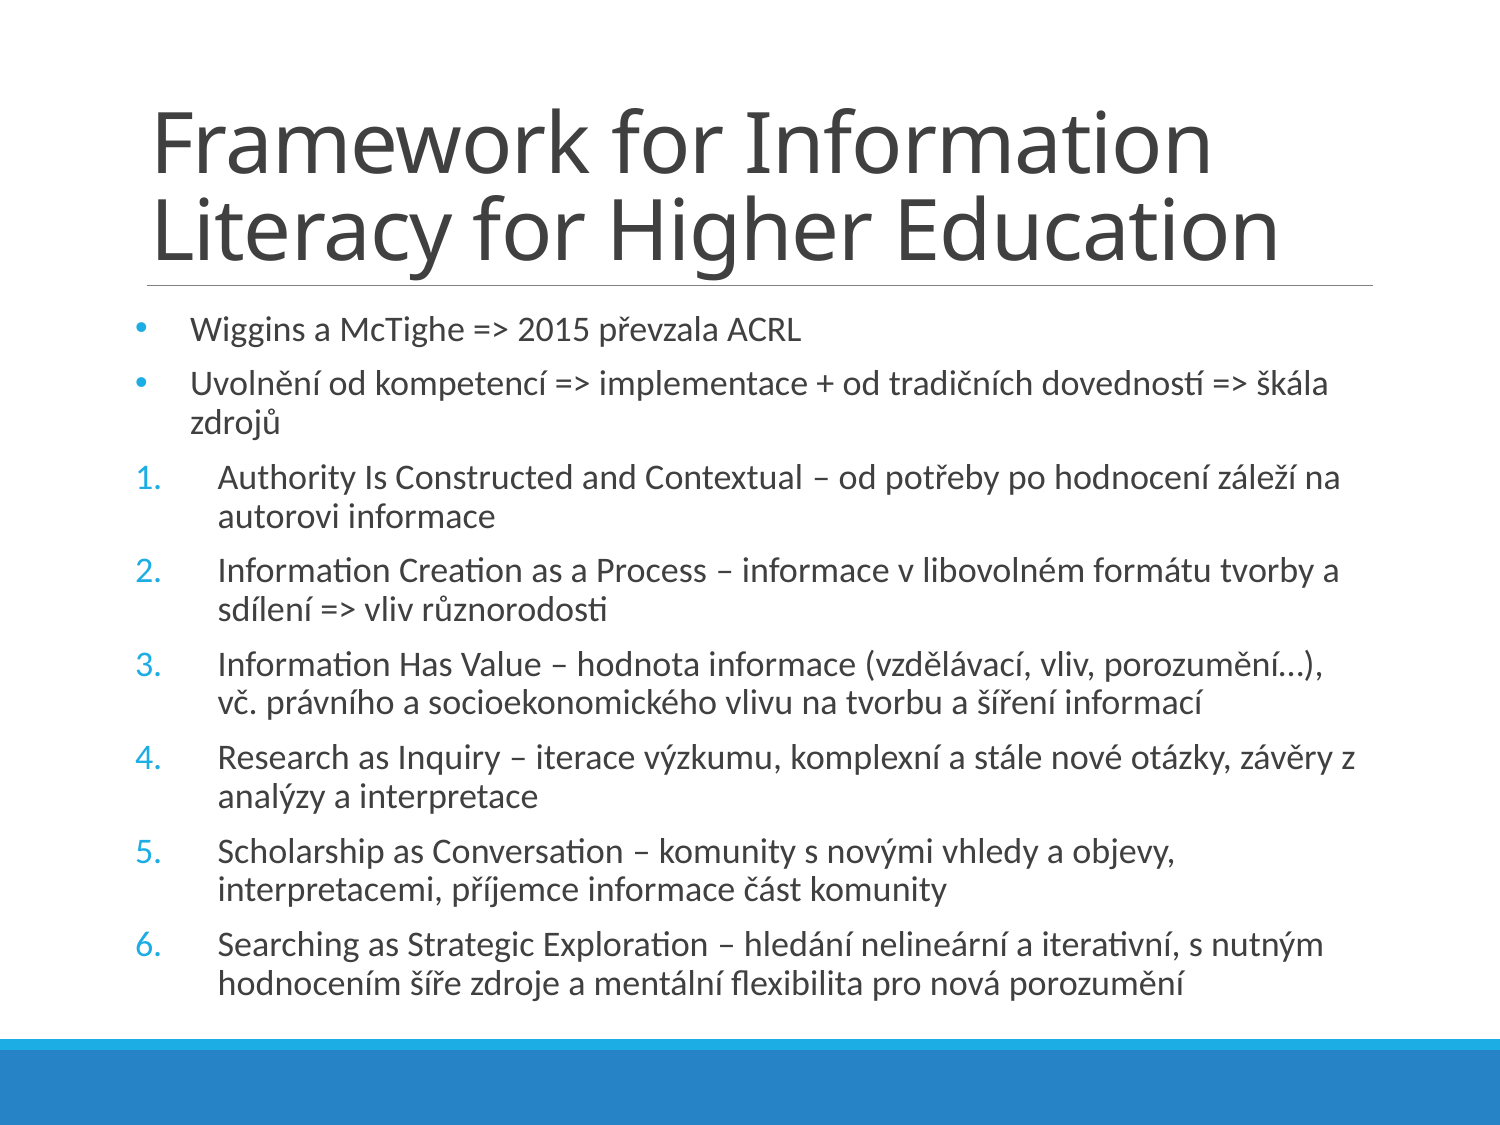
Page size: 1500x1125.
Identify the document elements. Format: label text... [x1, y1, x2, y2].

list Wiggins a McTighe => 2015 převzala ACRL Uvolnění od kompetencí => implementace + od tradičních dovedností => škála zdrojů Authority Is Constructed and Contextual – od potřeby po hodnocení záleží na autorovi informace Information Creation as a Process – informace v libovolném formátu tvorby a sdílení => vliv různorodosti Information Has Value – hodnota informace (vzdělávací, vliv, porozumění…), vč. právního a socioekonomického vlivu na tvorbu a šíření informací Research as Inquiry – iterace výzkumu, komplexní a stále nové otázky, závěry z analýzy a interpretace Scholarship as Conversation – komunity s novými vhledy a objevy, interpretacemi, příjemce informace část komunity Searching as Strategic Exploration – hledání nelineární a iterativní, s nutným hodnocením šíře zdroje a mentální flexibilita pro nová porozumění [135, 302, 1373, 1033]
title Framework for Information Literacy for Higher Education [135, 47, 1373, 285]
